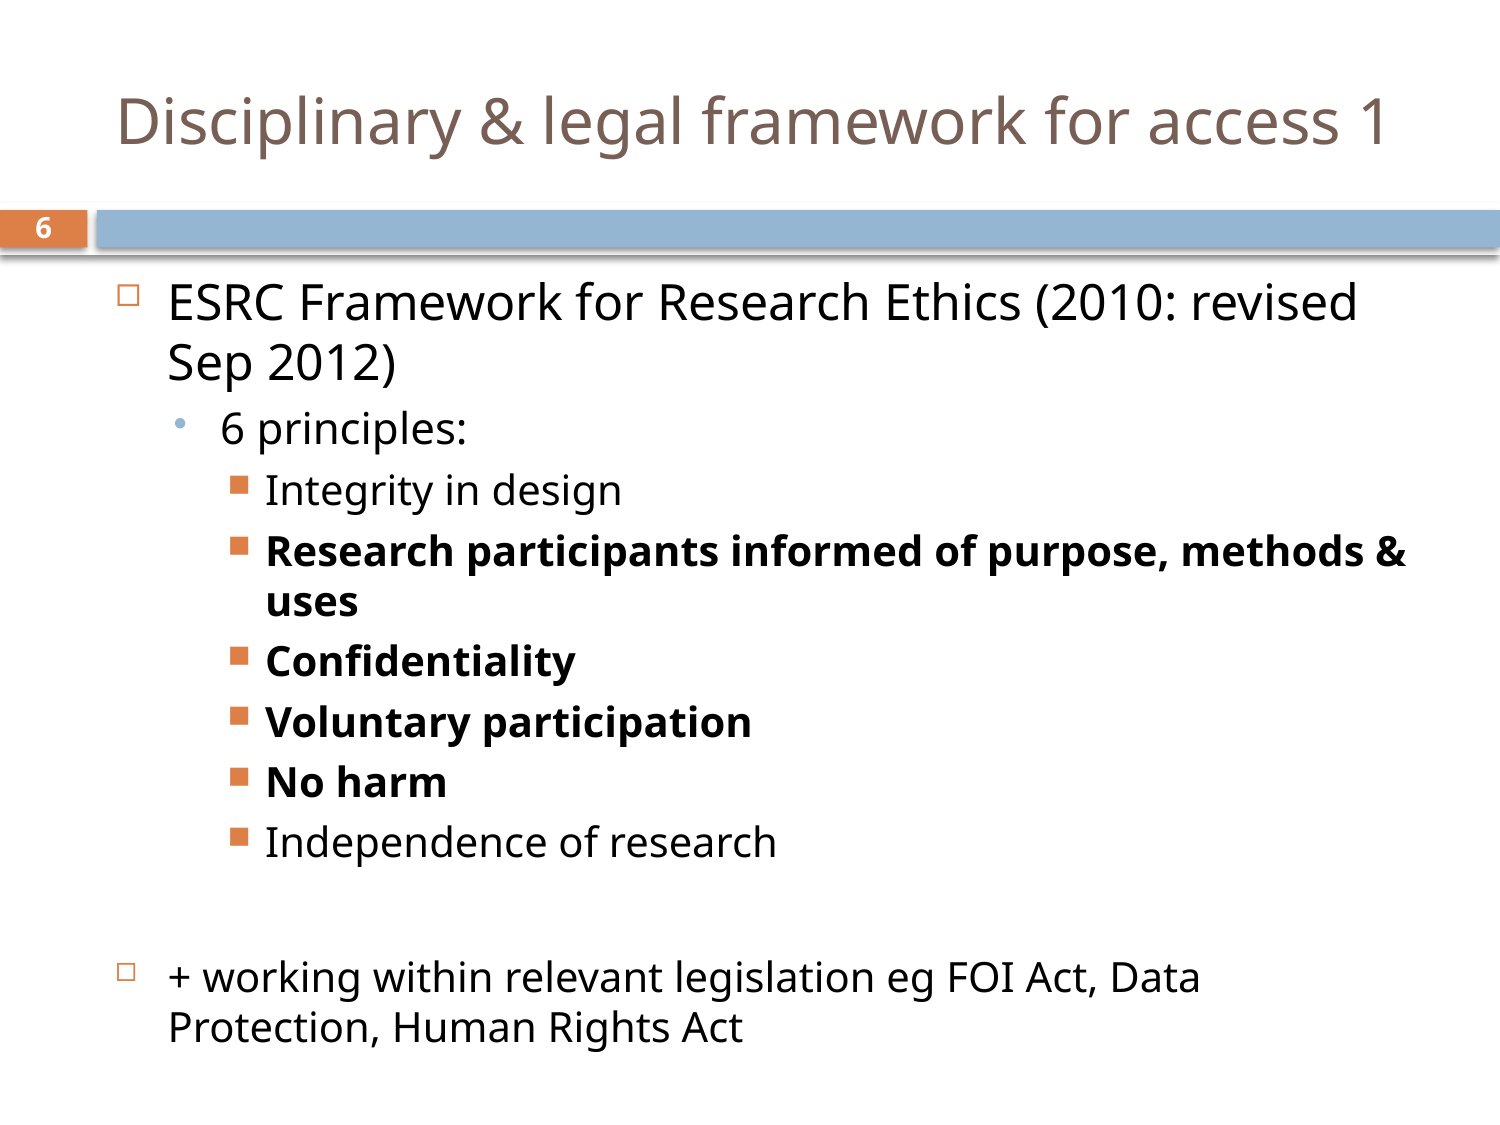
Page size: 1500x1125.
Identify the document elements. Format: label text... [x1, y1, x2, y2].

slide_number 6 [0, 208, 88, 249]
title Disciplinary & legal framework for access 1 [100, 37, 1438, 200]
list ESRC Framework for Research Ethics (2010: revised Sep 2012) 6 principles: Integrity in design Research participants informed of purpose, methods & uses Confidentiality Voluntary participation No harm Independence of research + working within relevant legislation eg FOI Act, Data Protection, Human Rights Act [100, 262, 1438, 1000]
